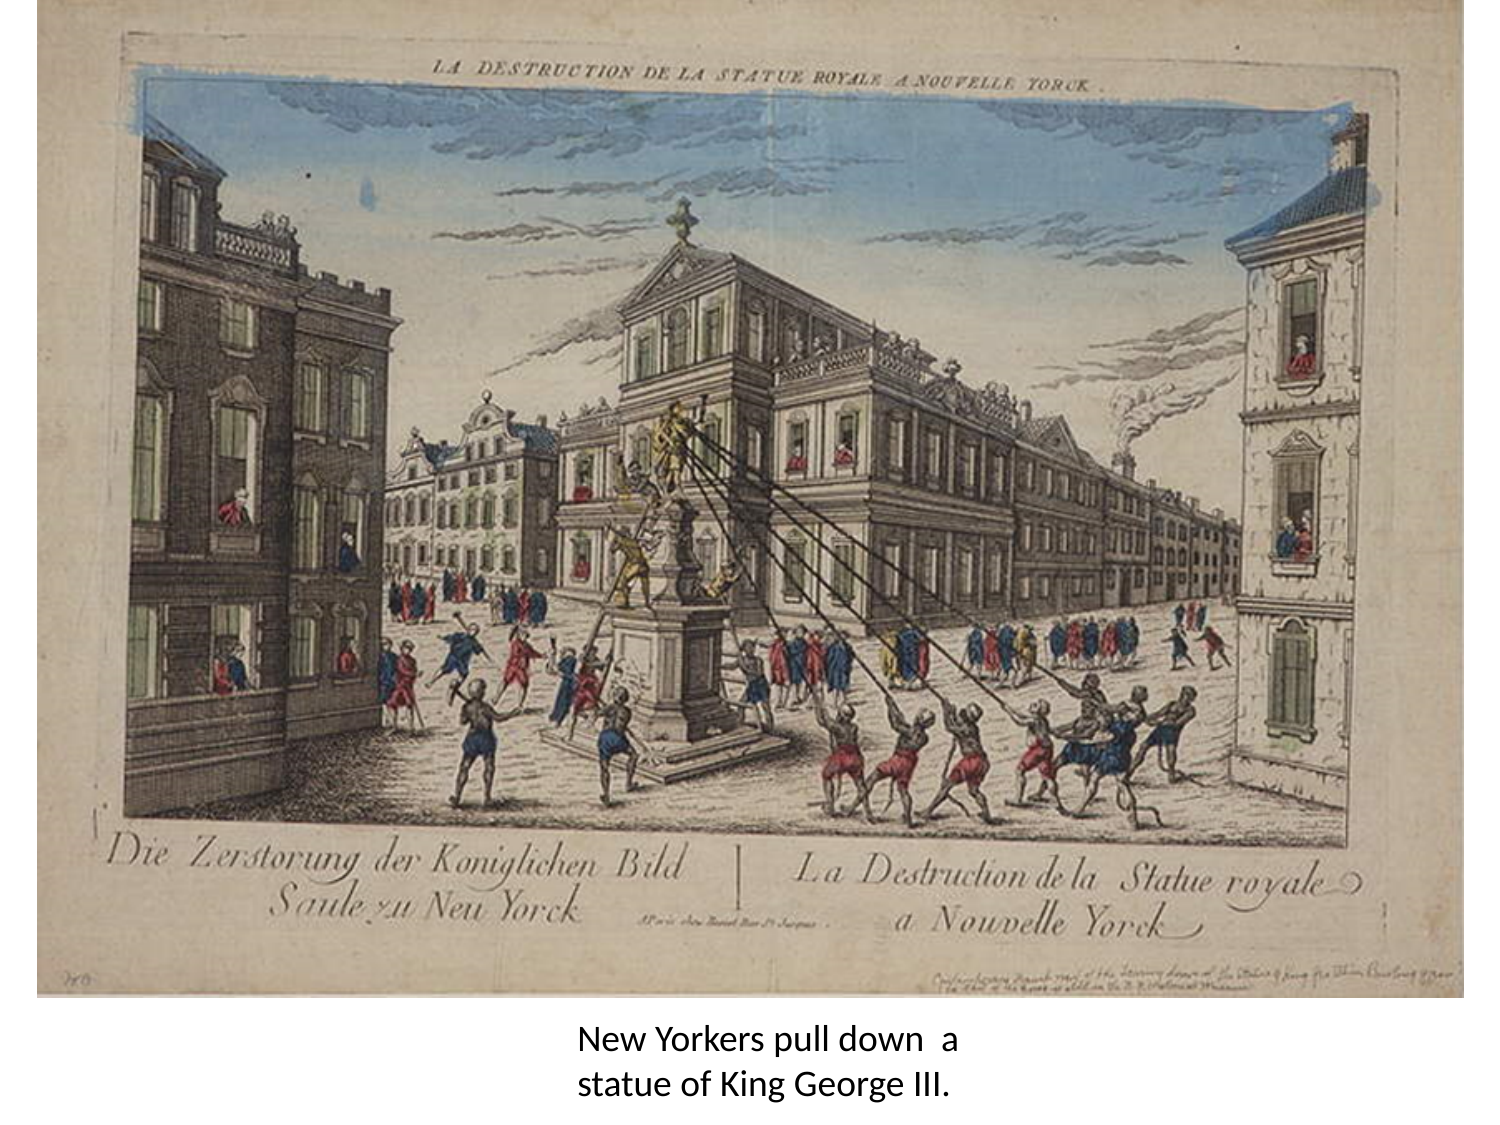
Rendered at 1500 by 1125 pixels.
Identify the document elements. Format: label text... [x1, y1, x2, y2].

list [37, 0, 1464, 998]
text_box New Yorkers pull down a statue of King George III. [562, 1006, 1038, 1111]
